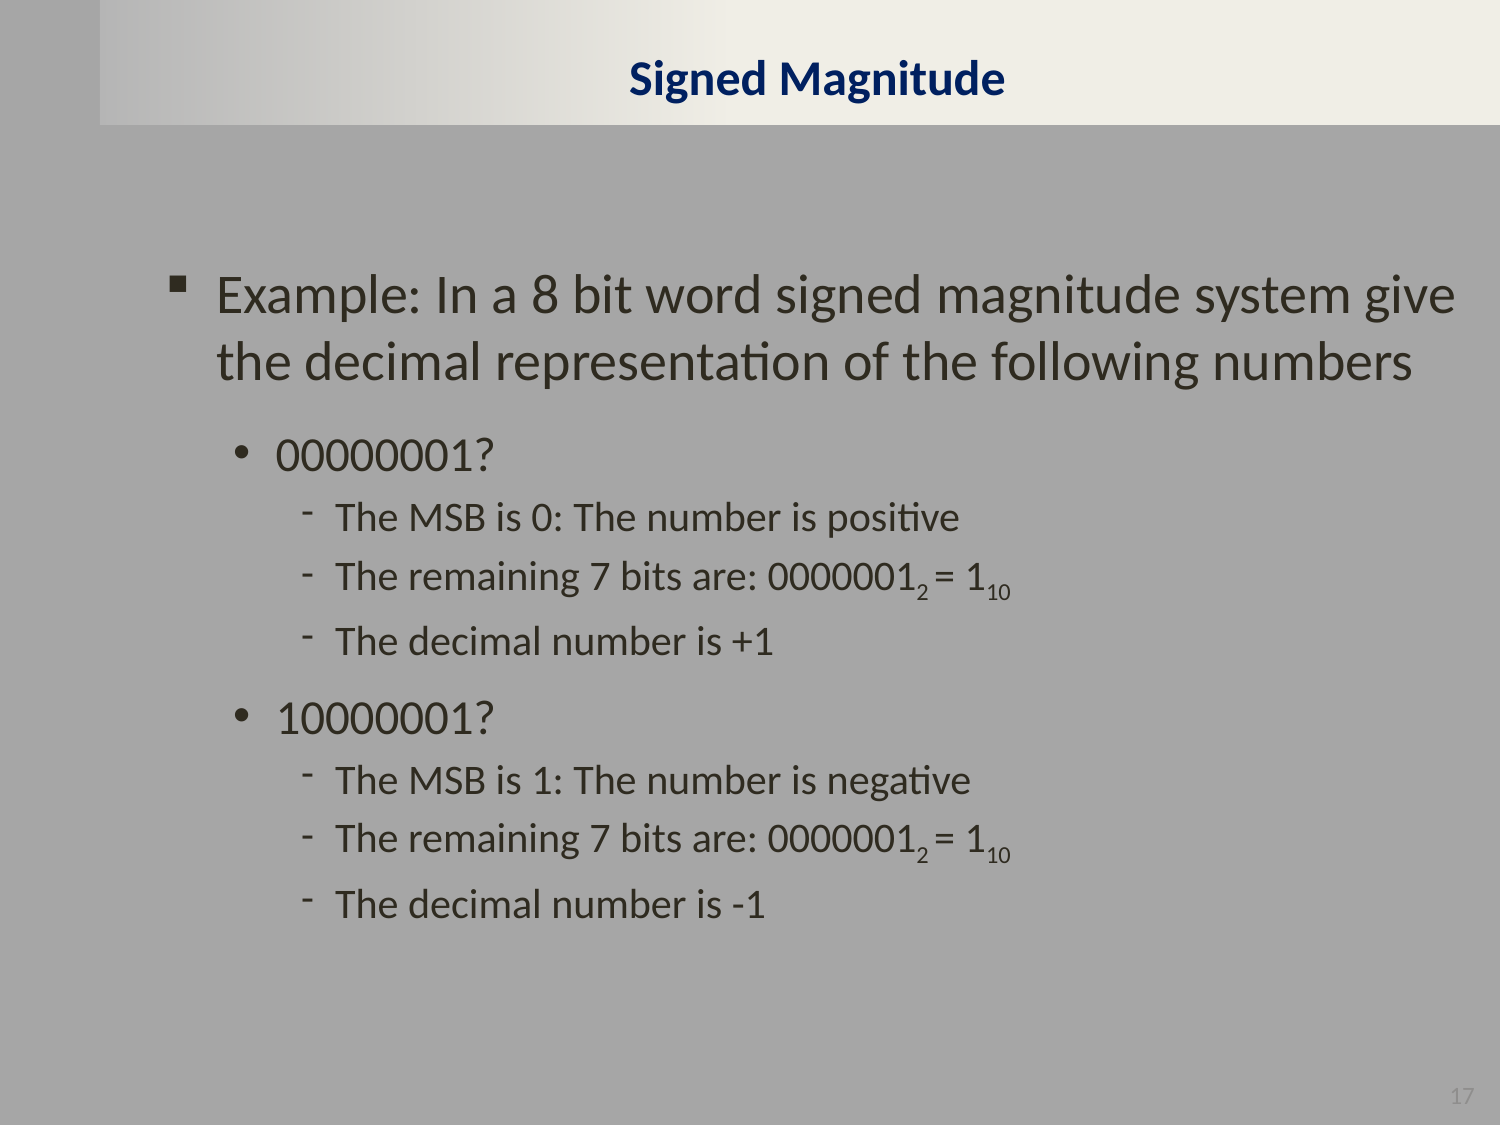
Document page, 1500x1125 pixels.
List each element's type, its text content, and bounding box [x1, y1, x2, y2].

list Example: In a 8 bit word signed magnitude system give the decimal representation of the following numbers 00000001? The MSB is 0: The number is positive The remaining 7 bits are: 00000012 = 110 The decimal number is +1 10000001? The MSB is 1: The number is negative The remaining 7 bits are: 00000012 = 110 The decimal number is -1 [150, 249, 1488, 993]
title Signed Magnitude [135, 37, 1500, 113]
